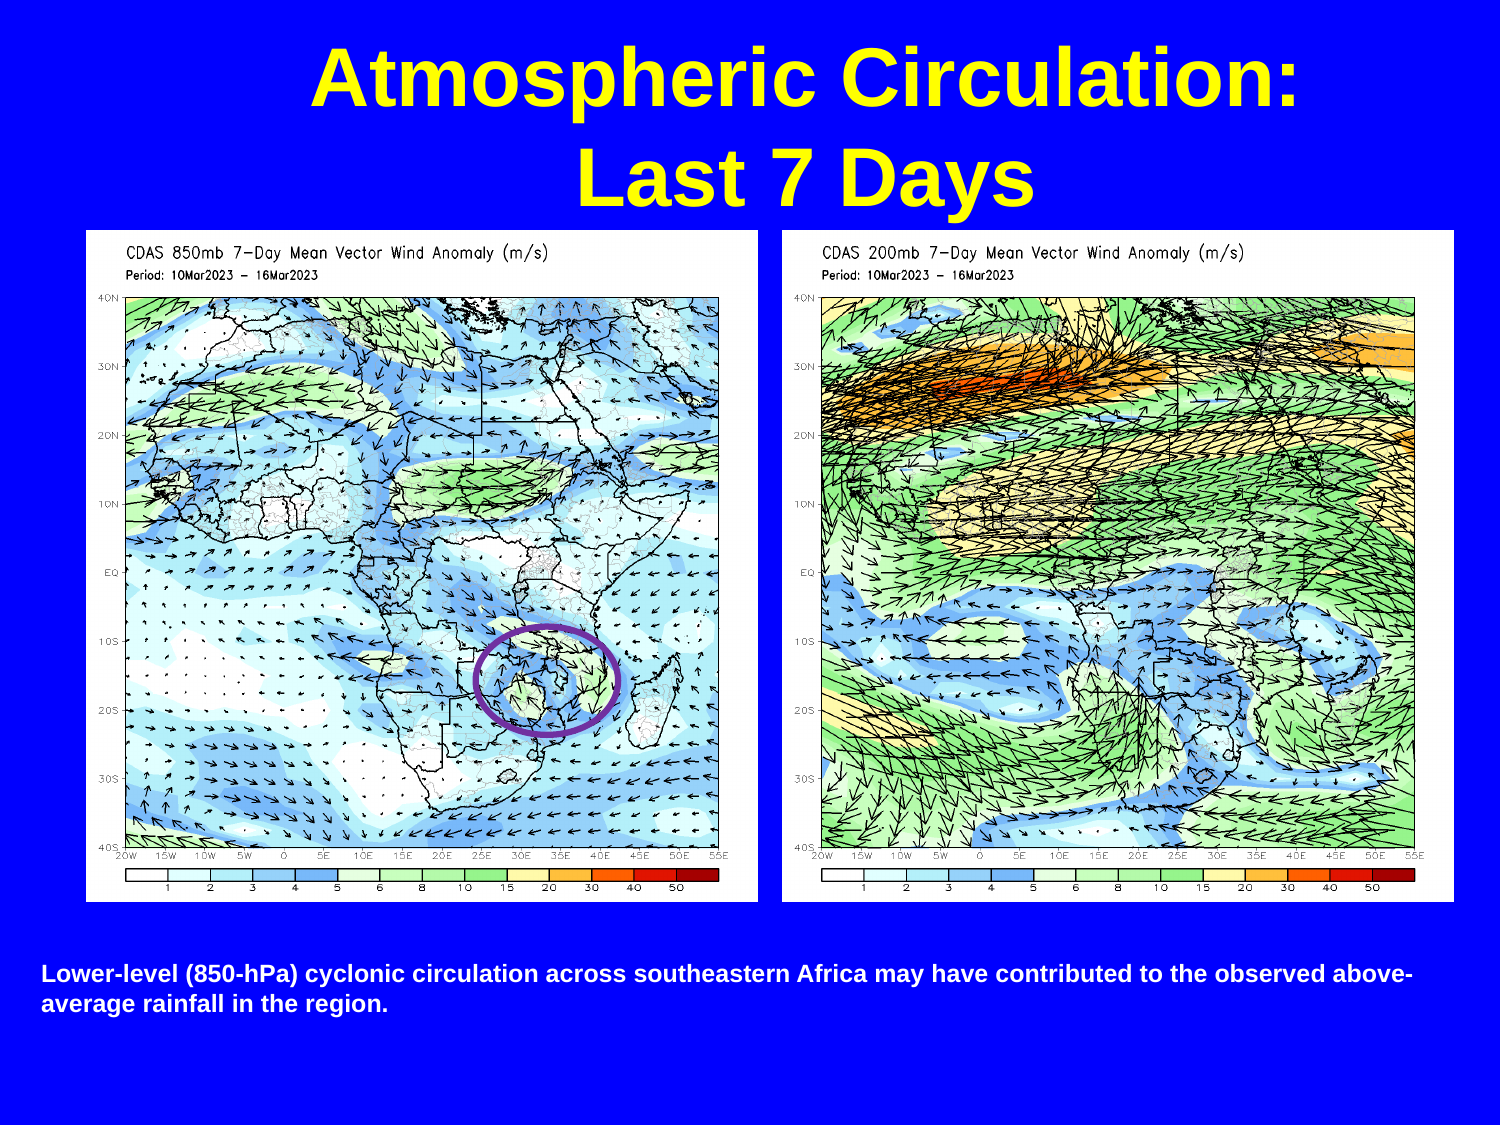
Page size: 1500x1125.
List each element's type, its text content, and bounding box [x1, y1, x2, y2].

picture [85, 230, 758, 902]
text_box Lower-level (850-hPa) cyclonic circulation across southeastern Africa may have contributed to the observed above-average rainfall in the region. [26, 949, 1474, 1025]
picture [782, 230, 1454, 902]
title Atmospheric Circulation: Last 7 Days [174, 37, 1438, 209]
